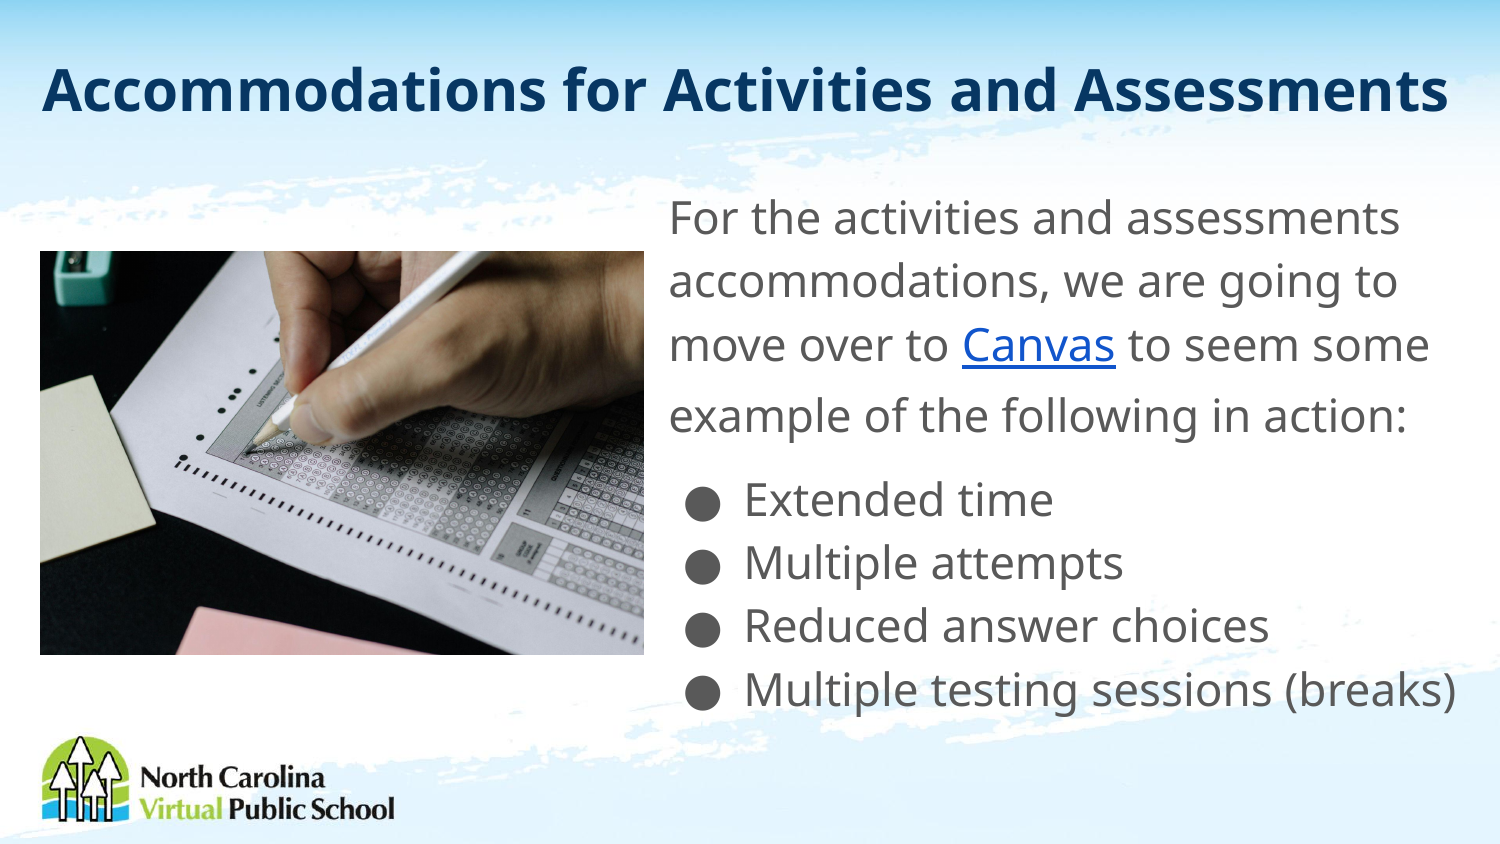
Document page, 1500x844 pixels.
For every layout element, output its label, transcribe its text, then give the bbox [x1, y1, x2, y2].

title Accommodations for Activities and Assessments [18, 38, 1474, 133]
list For the activities and assessments accommodations, we are going to move over to Canvas to seem some example of the following in action: Extended time Multiple attempts Reduced answer choices Multiple testing sessions (breaks) [653, 165, 1474, 741]
picture [0, 0, 1500, 844]
